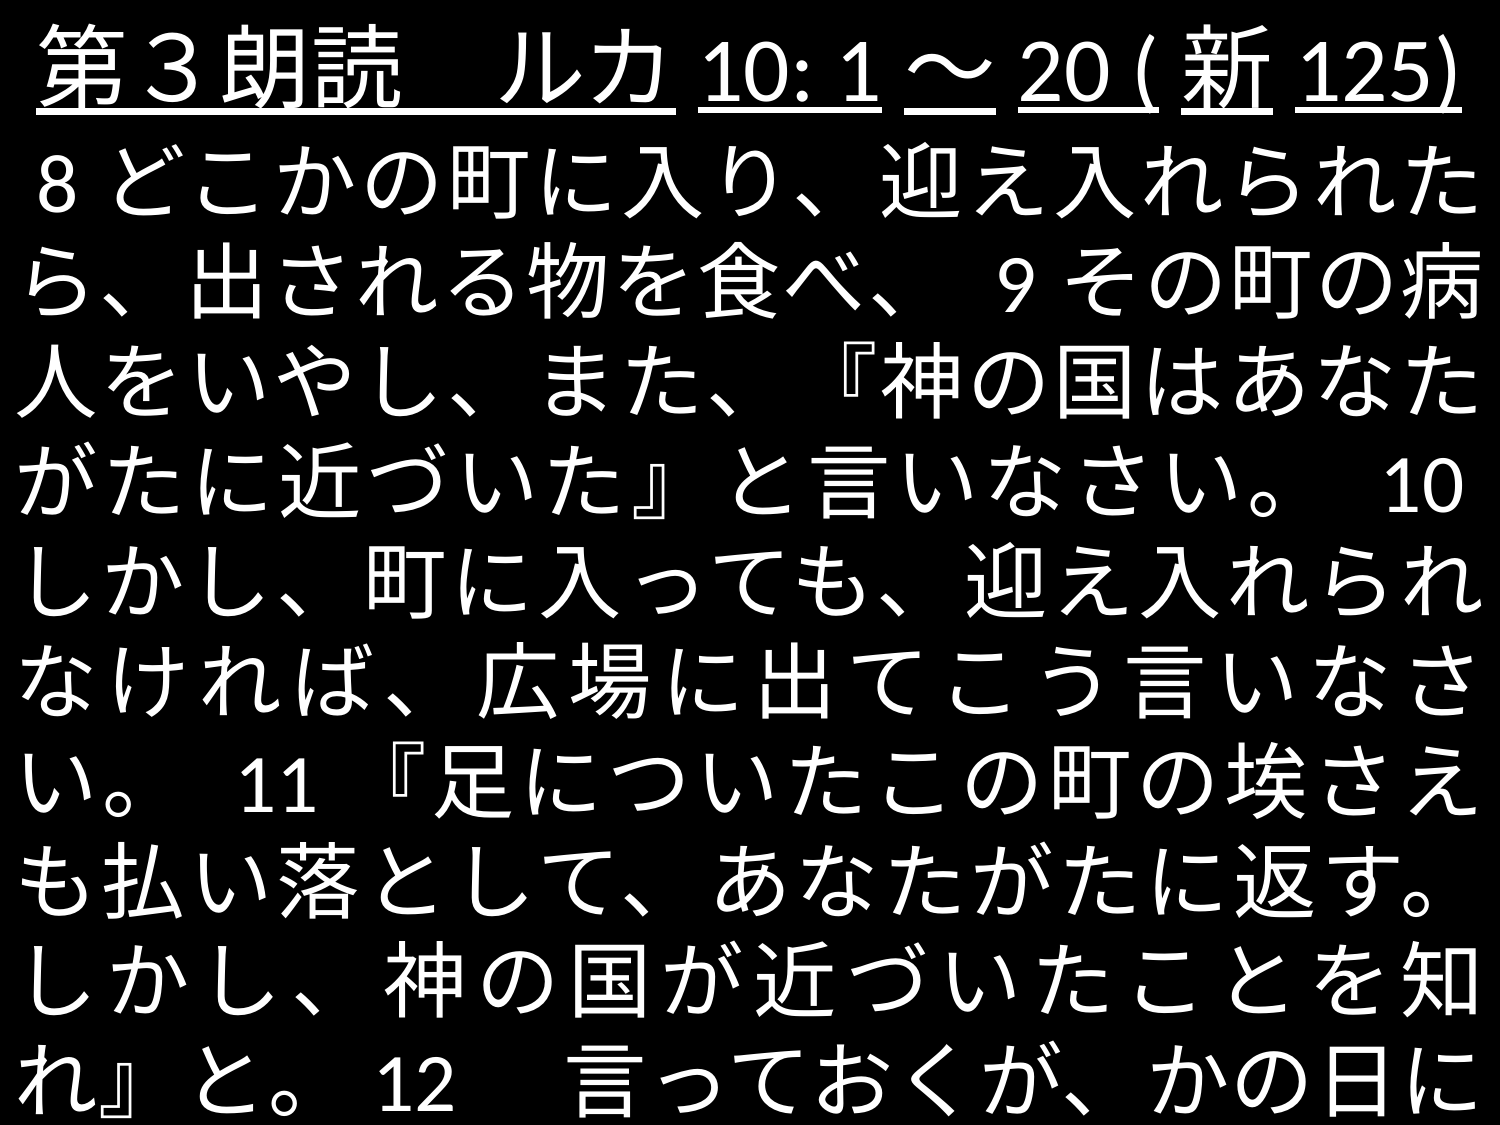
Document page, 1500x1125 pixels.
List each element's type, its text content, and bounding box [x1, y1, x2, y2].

list 8どこかの町に入り、迎え入れられたら、出される物を食べ、 9その町の病人をいやし、また、『神の国はあなたがたに近づいた』と言いなさい。 10しかし、町に入っても、迎え入れられなければ、広場に出てこう言いなさい。 11『足についたこの町の埃さえも払い落として、あなたがたに返す。しかし、神の国が近づいたことを知れ』と。12 言っておくが、かの日には、その町よりまだソドムのほうが軽い罰で済む。 [0, 121, 1500, 1118]
title 第３朗読 ルカ10: 1～20 (新125) [0, 7, 1500, 121]
